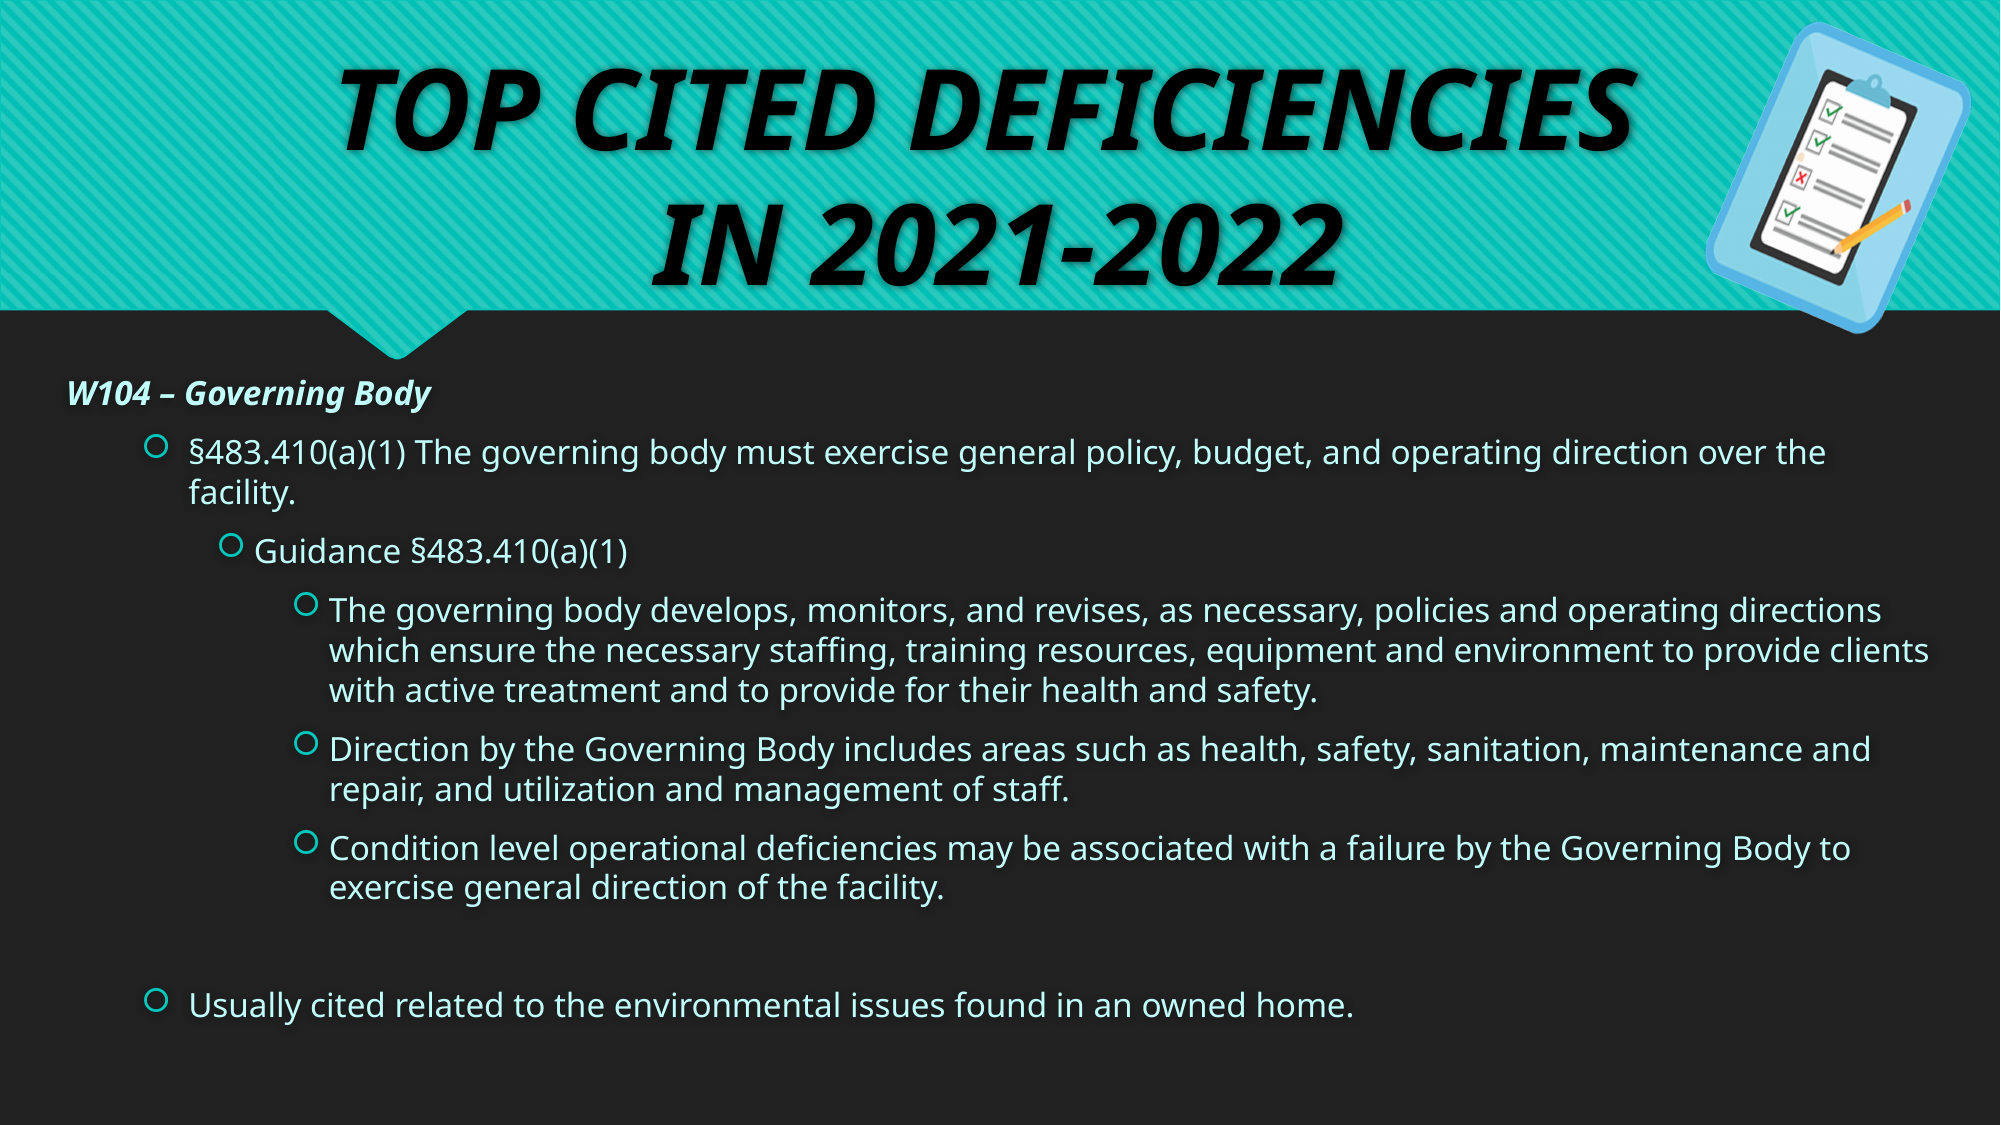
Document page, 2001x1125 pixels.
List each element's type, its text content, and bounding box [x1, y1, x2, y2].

title TOP CITED DEFICIENCIES IN 2021-2022 [132, 73, 1811, 316]
picture [1697, 15, 1979, 340]
list W104 – Governing Body §483.410(a)(1) The governing body must exercise general policy, budget, and operating direction over the facility. Guidance §483.410(a)(1) The governing body develops, monitors, and revises, as necessary, policies and operating directions which ensure the necessary staffing, training resources, equipment and environment to provide clients with active treatment and to provide for their health and safety. Direction by the Governing Body includes areas such as health, safety, sanitation, maintenance and repair, and utilization and management of staff. Condition level operational deficiencies may be associated with a failure by the Governing Body to exercise general direction of the facility. Usually cited related to the environmental issues found in an owned home. [51, 364, 1950, 1050]
